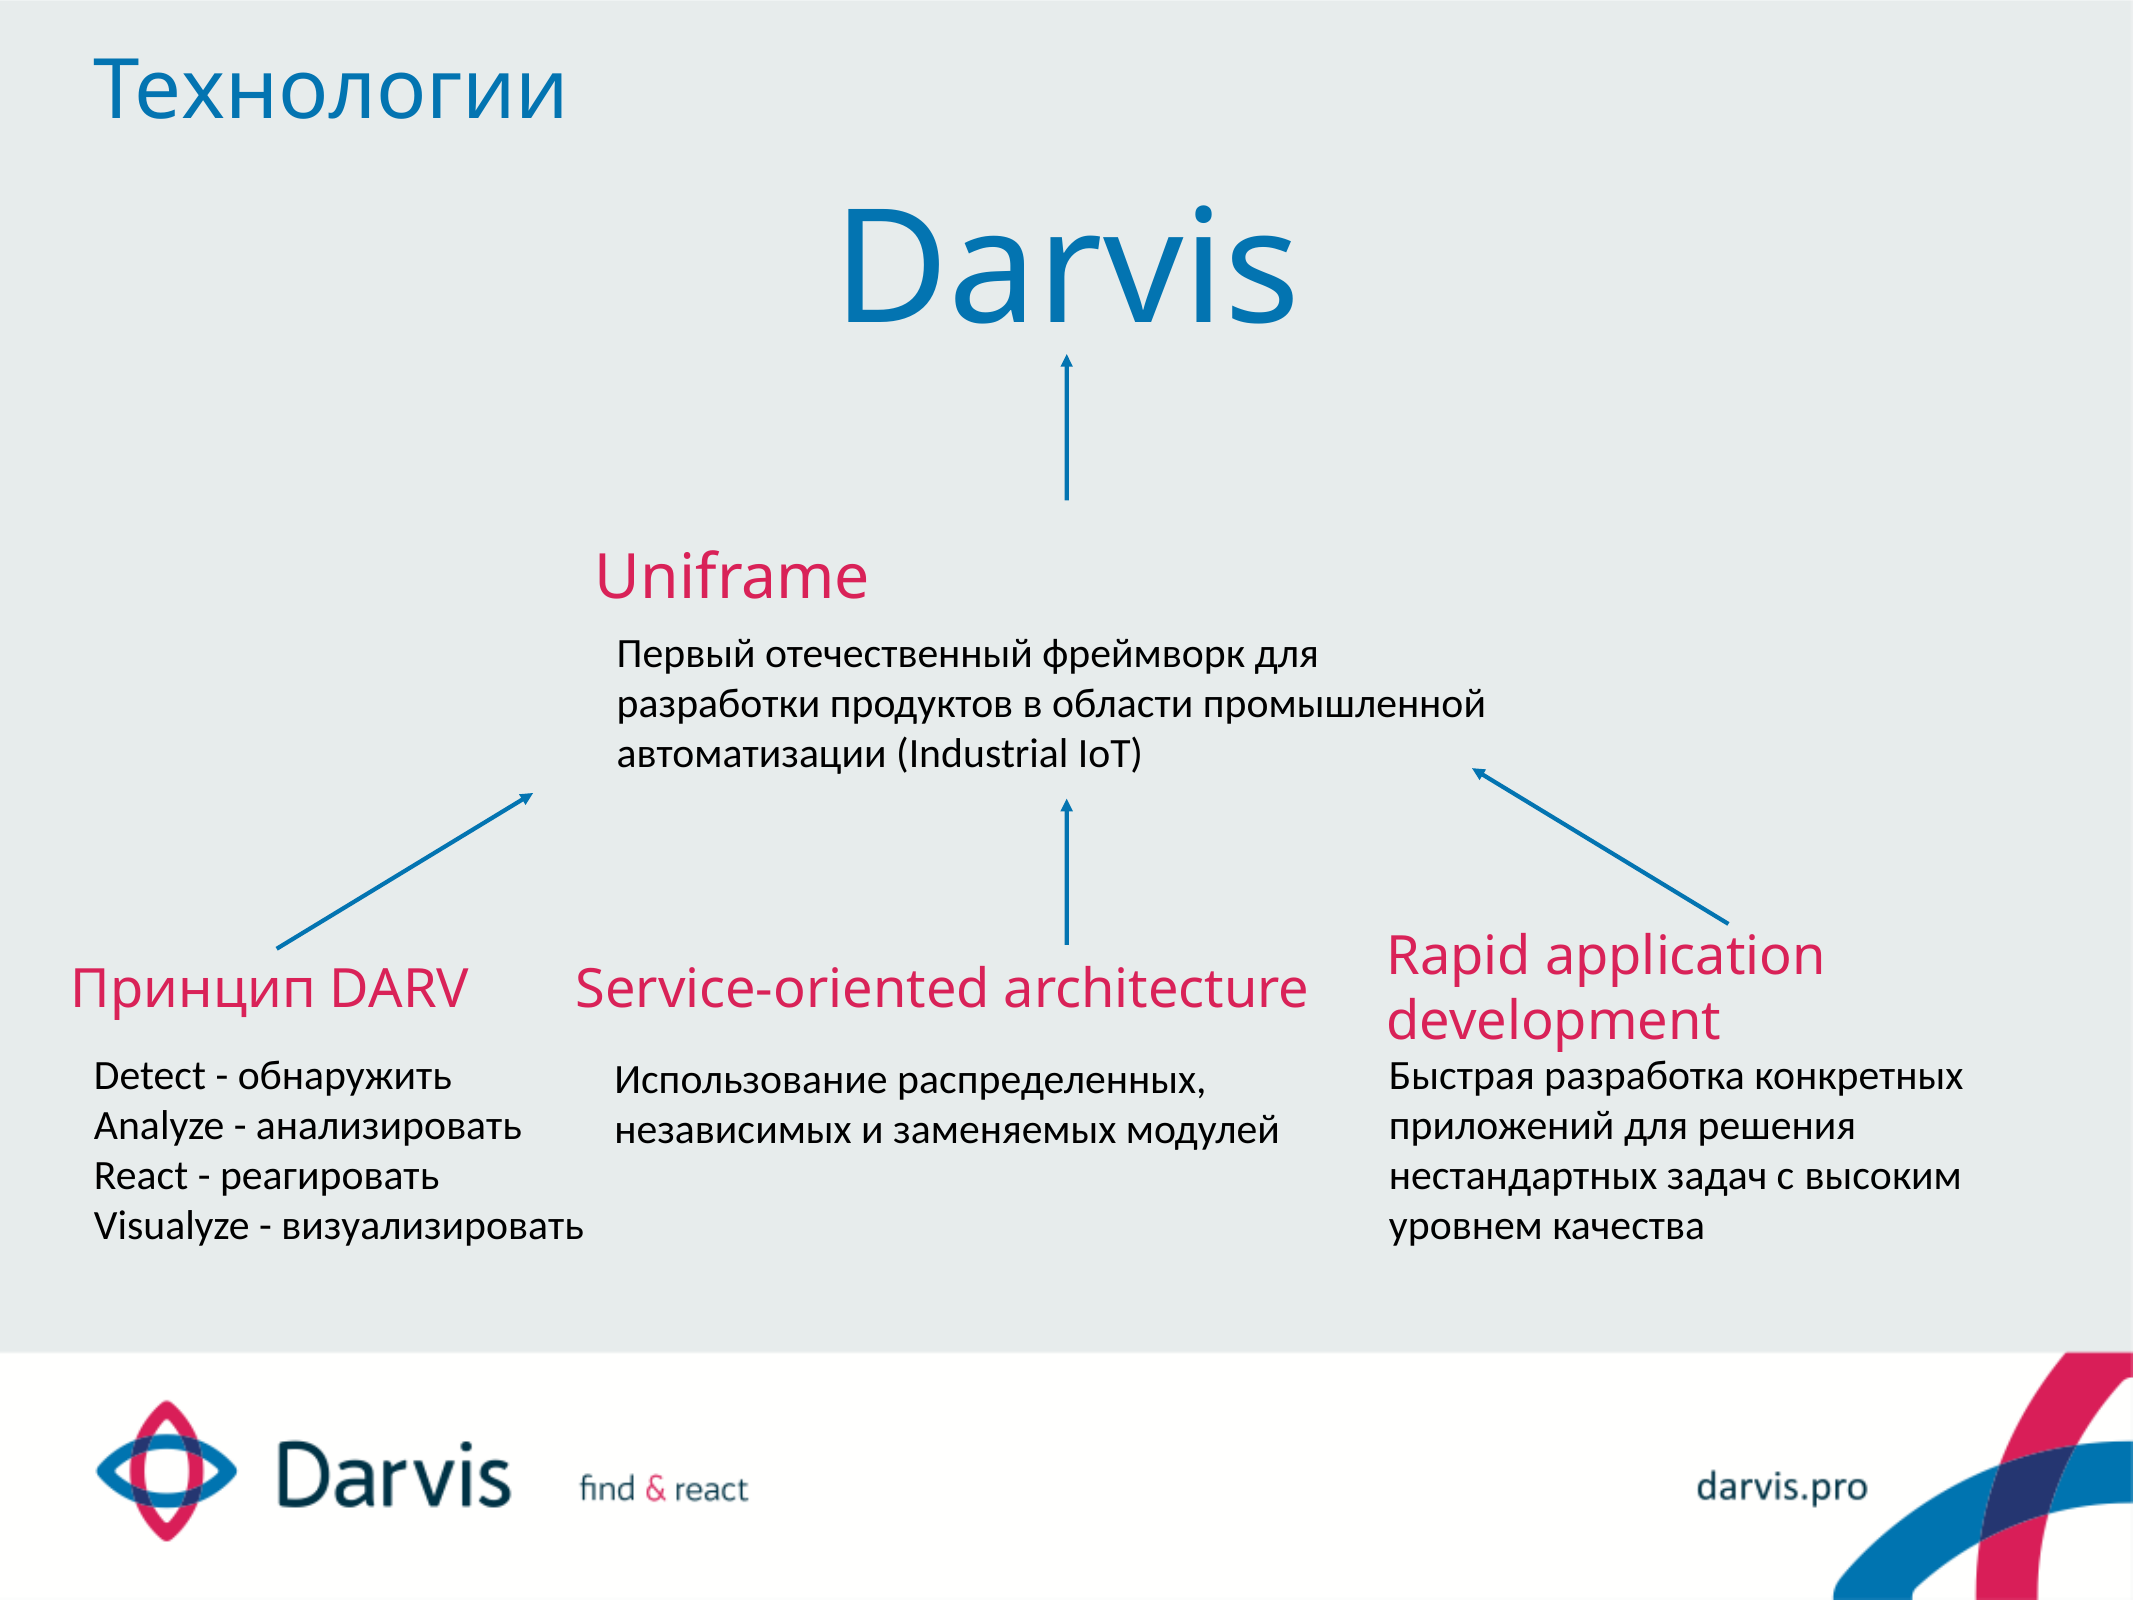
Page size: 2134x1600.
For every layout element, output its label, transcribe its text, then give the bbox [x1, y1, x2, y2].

text_box Первый отечественный фреймворк для разработки продуктов в области промышленной автоматизации (Industrial IoT) [608, 617, 1527, 784]
text_box Darvis [718, 155, 1415, 363]
text_box Uniframe [586, 528, 879, 620]
text_box Быстрая разработка конкретных приложений для решения нестандартных задач с высоким уровнем качества [1380, 1039, 2111, 1256]
text_box [276, 793, 534, 949]
text_box [1472, 768, 1729, 925]
text_box Detect - обнаружить Analyze - анализировать React - реагировать Visualyze - визуализировать [85, 1039, 620, 1257]
text_box Использование распределенных, независимых и заменяемых модулей [620, 1043, 1303, 1161]
text_box Service-oriented architecture [566, 944, 1319, 1027]
text_box [1060, 798, 1073, 945]
picture [0, 0, 2133, 1600]
text_box Rapid application development [1378, 912, 2108, 1059]
list Технологии [84, 0, 1197, 172]
text_box [1060, 354, 1073, 501]
text_box Принцип DARV [62, 944, 479, 1027]
